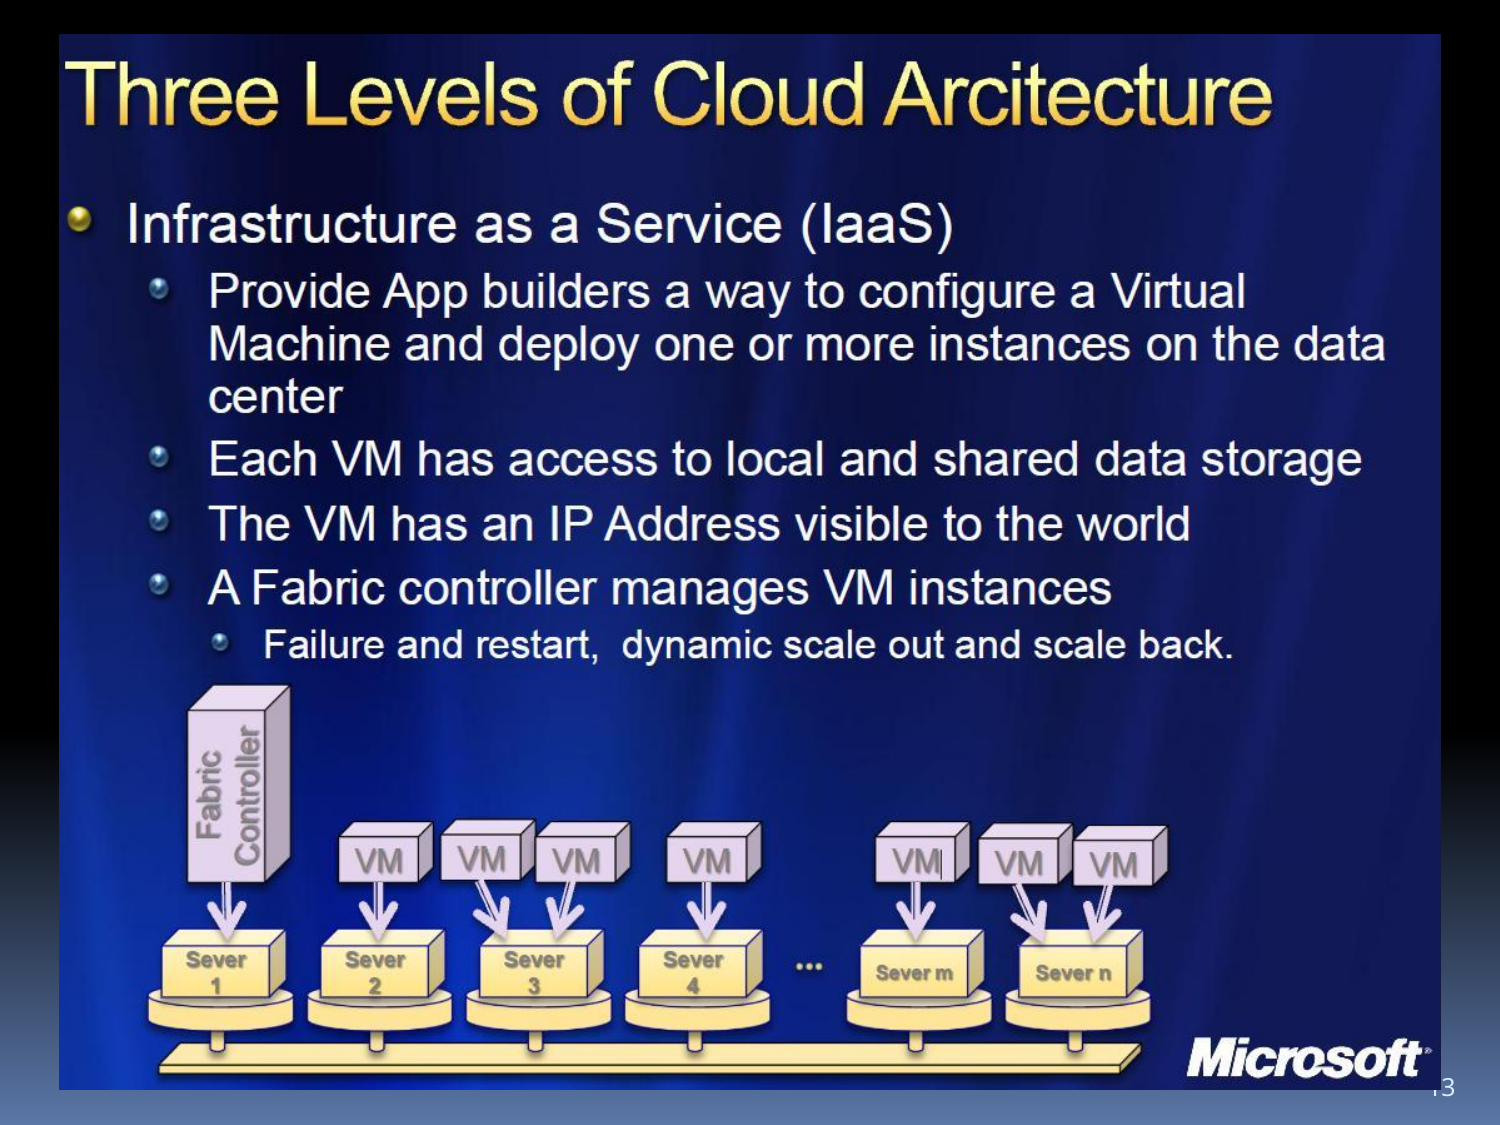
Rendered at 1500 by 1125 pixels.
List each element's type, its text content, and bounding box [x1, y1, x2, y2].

picture [58, 34, 1442, 1091]
slide_number 13 [1412, 1052, 1488, 1113]
